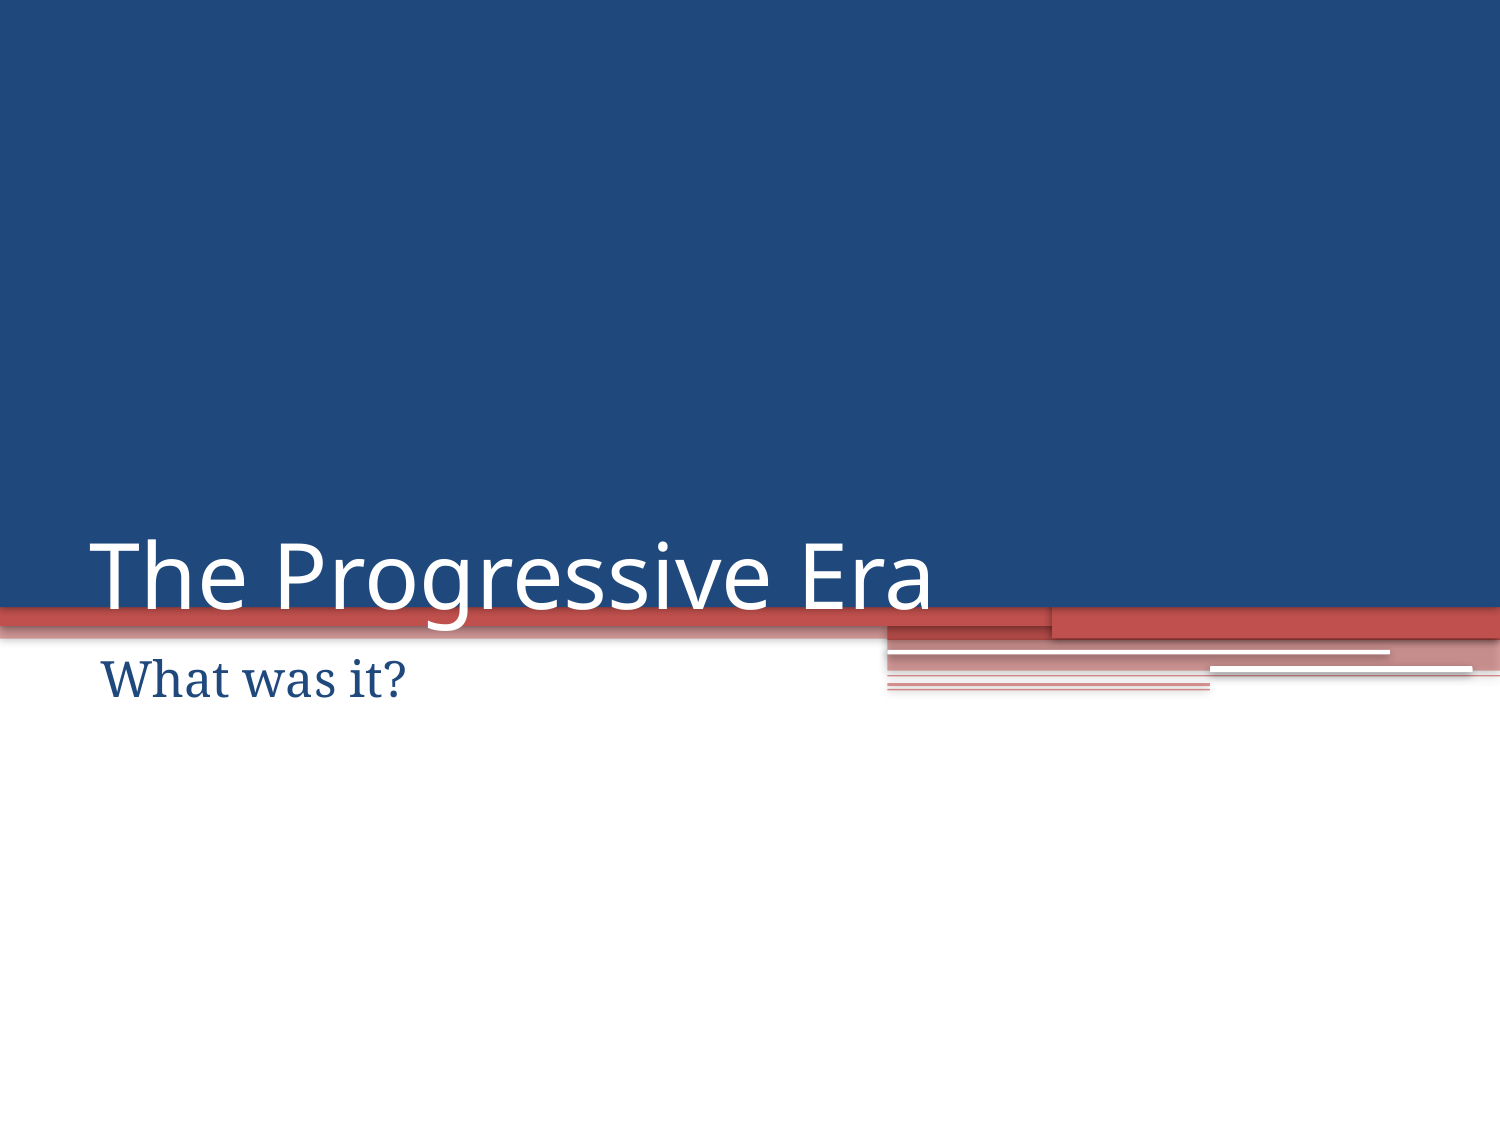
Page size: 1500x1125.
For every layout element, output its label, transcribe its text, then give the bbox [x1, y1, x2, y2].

subtitle What was it? [75, 639, 888, 928]
title The Progressive Era [75, 394, 1463, 636]
